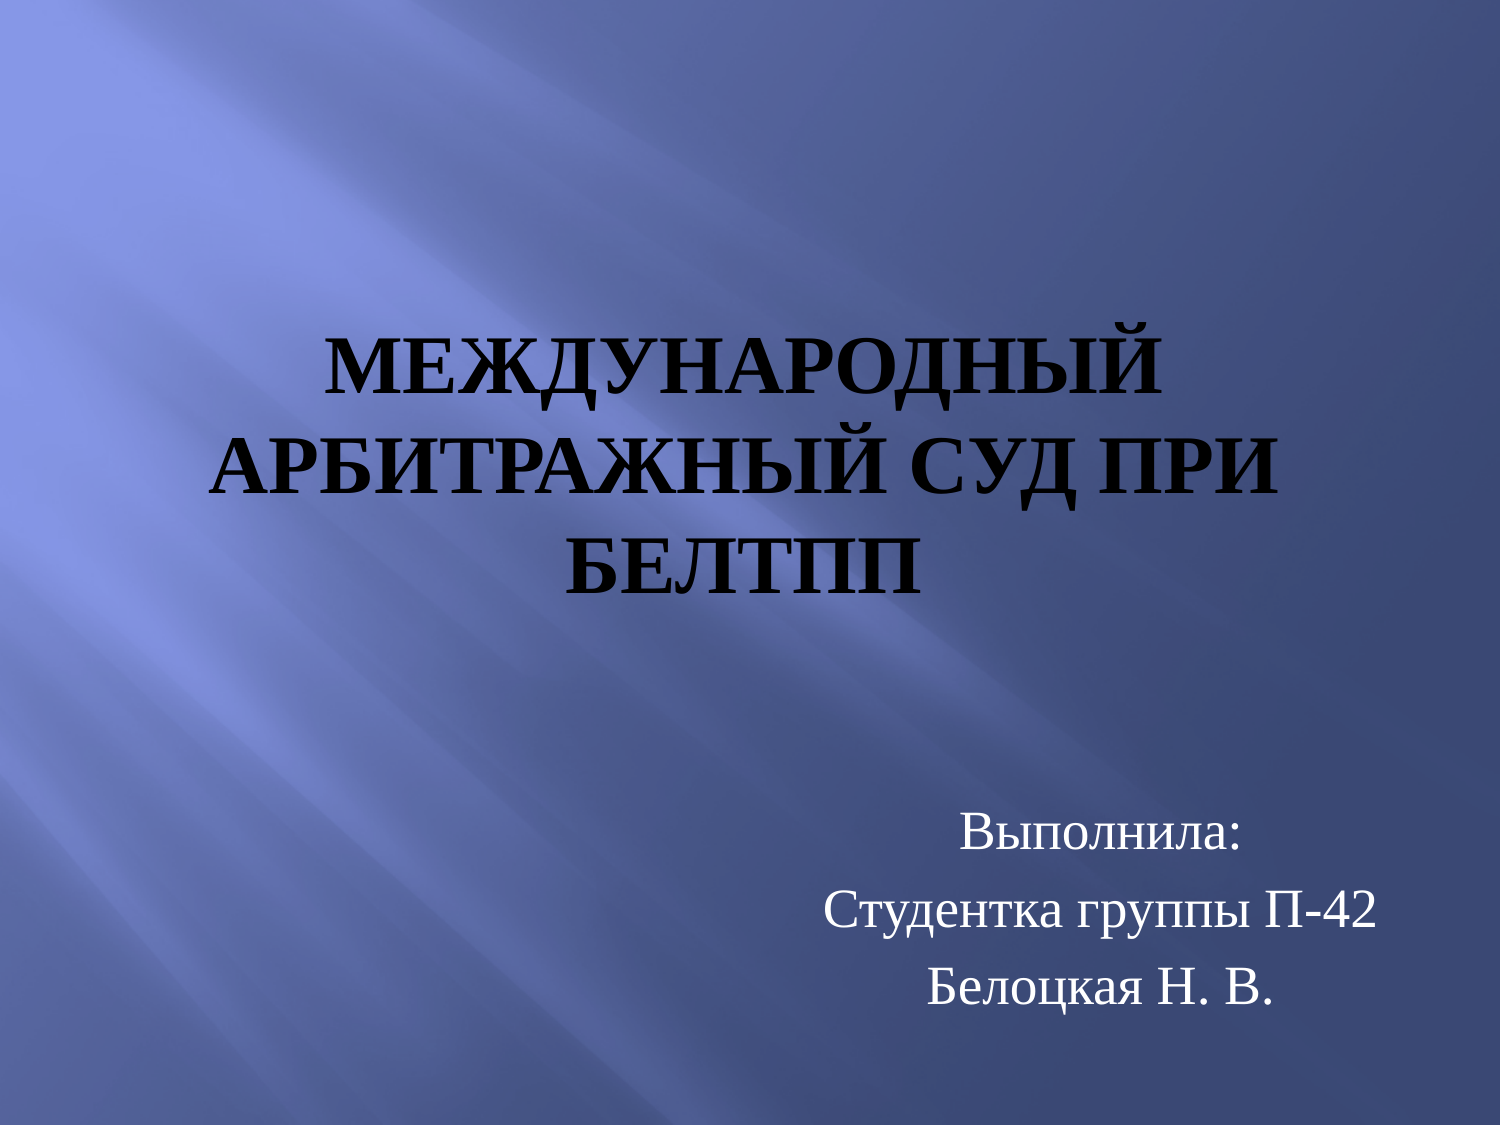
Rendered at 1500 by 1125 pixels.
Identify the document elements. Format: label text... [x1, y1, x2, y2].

subtitle Выполнила: Студентка группы П-42 Белоцкая Н. В. [738, 786, 1464, 1024]
title Международный арбитражный суд при БелТПП [135, 302, 1353, 610]
